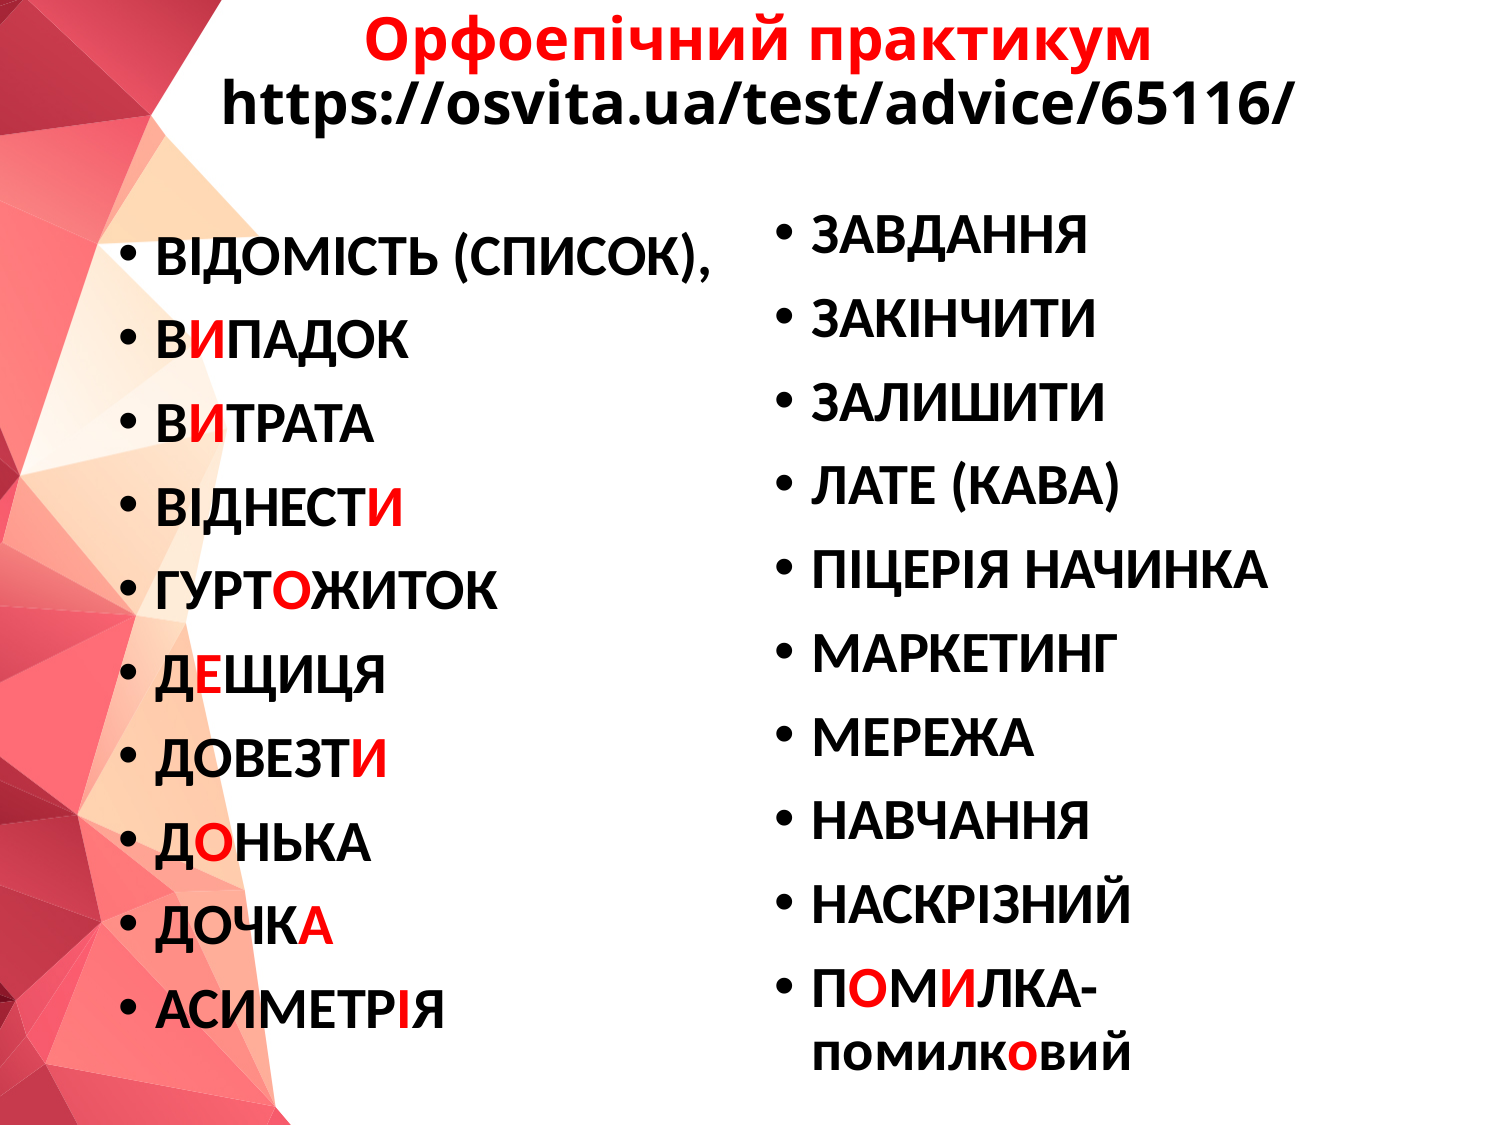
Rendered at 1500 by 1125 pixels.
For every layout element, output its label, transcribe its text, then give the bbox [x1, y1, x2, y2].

list ЗАВДАННЯ ЗАКІНЧИТИ ЗАЛИШИТИ ЛАТЕ (КАВА) ПІЦЕРІЯ НАЧИНКА МАРКЕТИНГ МЕРЕЖА НАВЧАННЯ НАСКРІЗНИЙ ПОМИЛКА-помилковий [759, 196, 1397, 1106]
title Орфоепічний практикум https://osvita.ua/test/advice/65116/ [112, 0, 1407, 218]
list ВІДОМІСТЬ (СПИСОК), ВИПАДОК ВИТРАТА ВІДНЕСТИ ГУРТОЖИТОК ДЕЩИЦЯ ДОВЕЗТИ ДОНЬКА ДОЧКА АСИМЕТРІЯ [103, 217, 741, 1106]
picture [0, 0, 1500, 1125]
